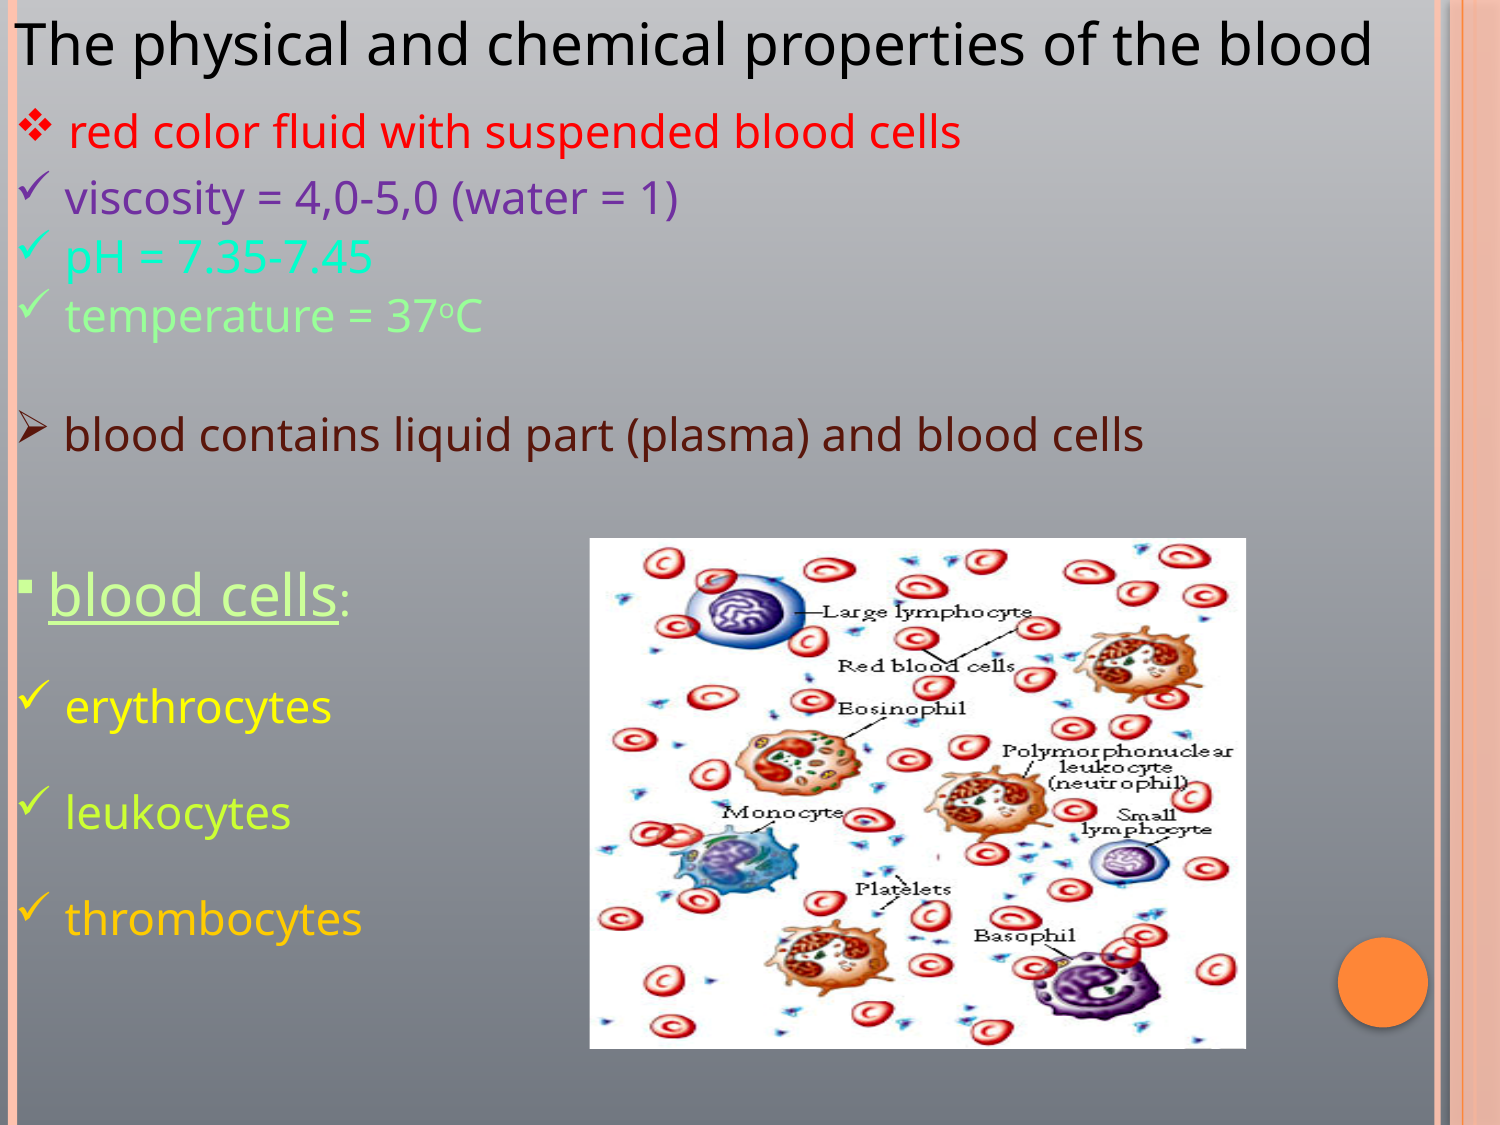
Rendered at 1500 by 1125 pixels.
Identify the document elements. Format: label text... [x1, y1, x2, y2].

text_box erythrocytes [0, 680, 583, 740]
text_box blood cells: [0, 550, 583, 636]
text_box рН = 7.35-7.45 [0, 219, 1211, 290]
text_box viscosity = 4,0-5,0 (water = 1) [0, 160, 1500, 231]
text_box red color fluid with suspended blood cells [0, 101, 1500, 160]
text_box temperature = 37оС [0, 278, 733, 349]
picture [589, 538, 1247, 1050]
text_box The physical and chemical properties of the blood [0, 0, 1500, 85]
text_box thrombocytes [0, 893, 583, 952]
text_box leukocytes [0, 786, 583, 846]
text_box blood contains liquid part (plasma) and blood cells [0, 408, 1500, 468]
